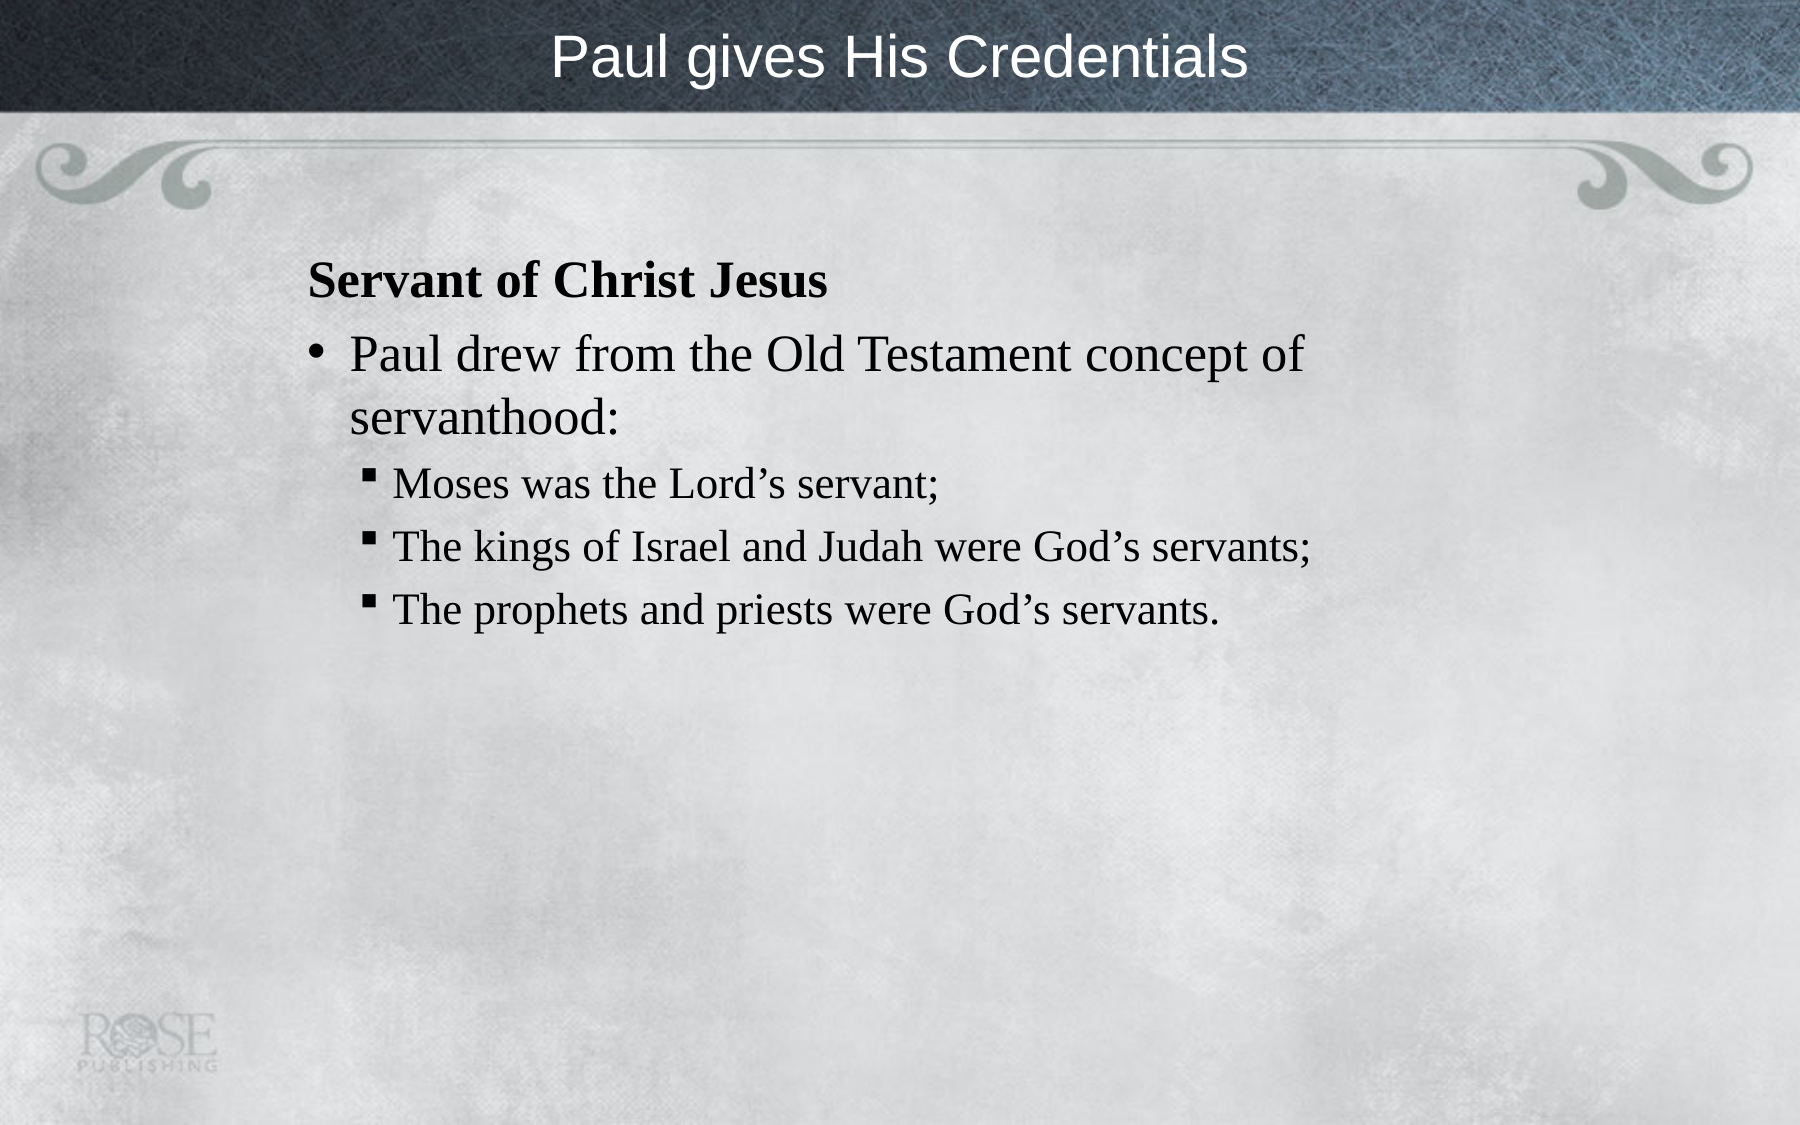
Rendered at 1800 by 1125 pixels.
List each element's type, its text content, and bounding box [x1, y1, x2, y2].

list Servant of Christ Jesus Paul drew from the Old Testament concept of servanthood: Moses was the Lord’s servant; The kings of Israel and Judah were God’s servants; The prophets and priests were God’s servants. [292, 237, 1508, 995]
picture [0, 0, 1800, 1125]
title Paul gives His Credentials [292, 0, 1508, 107]
